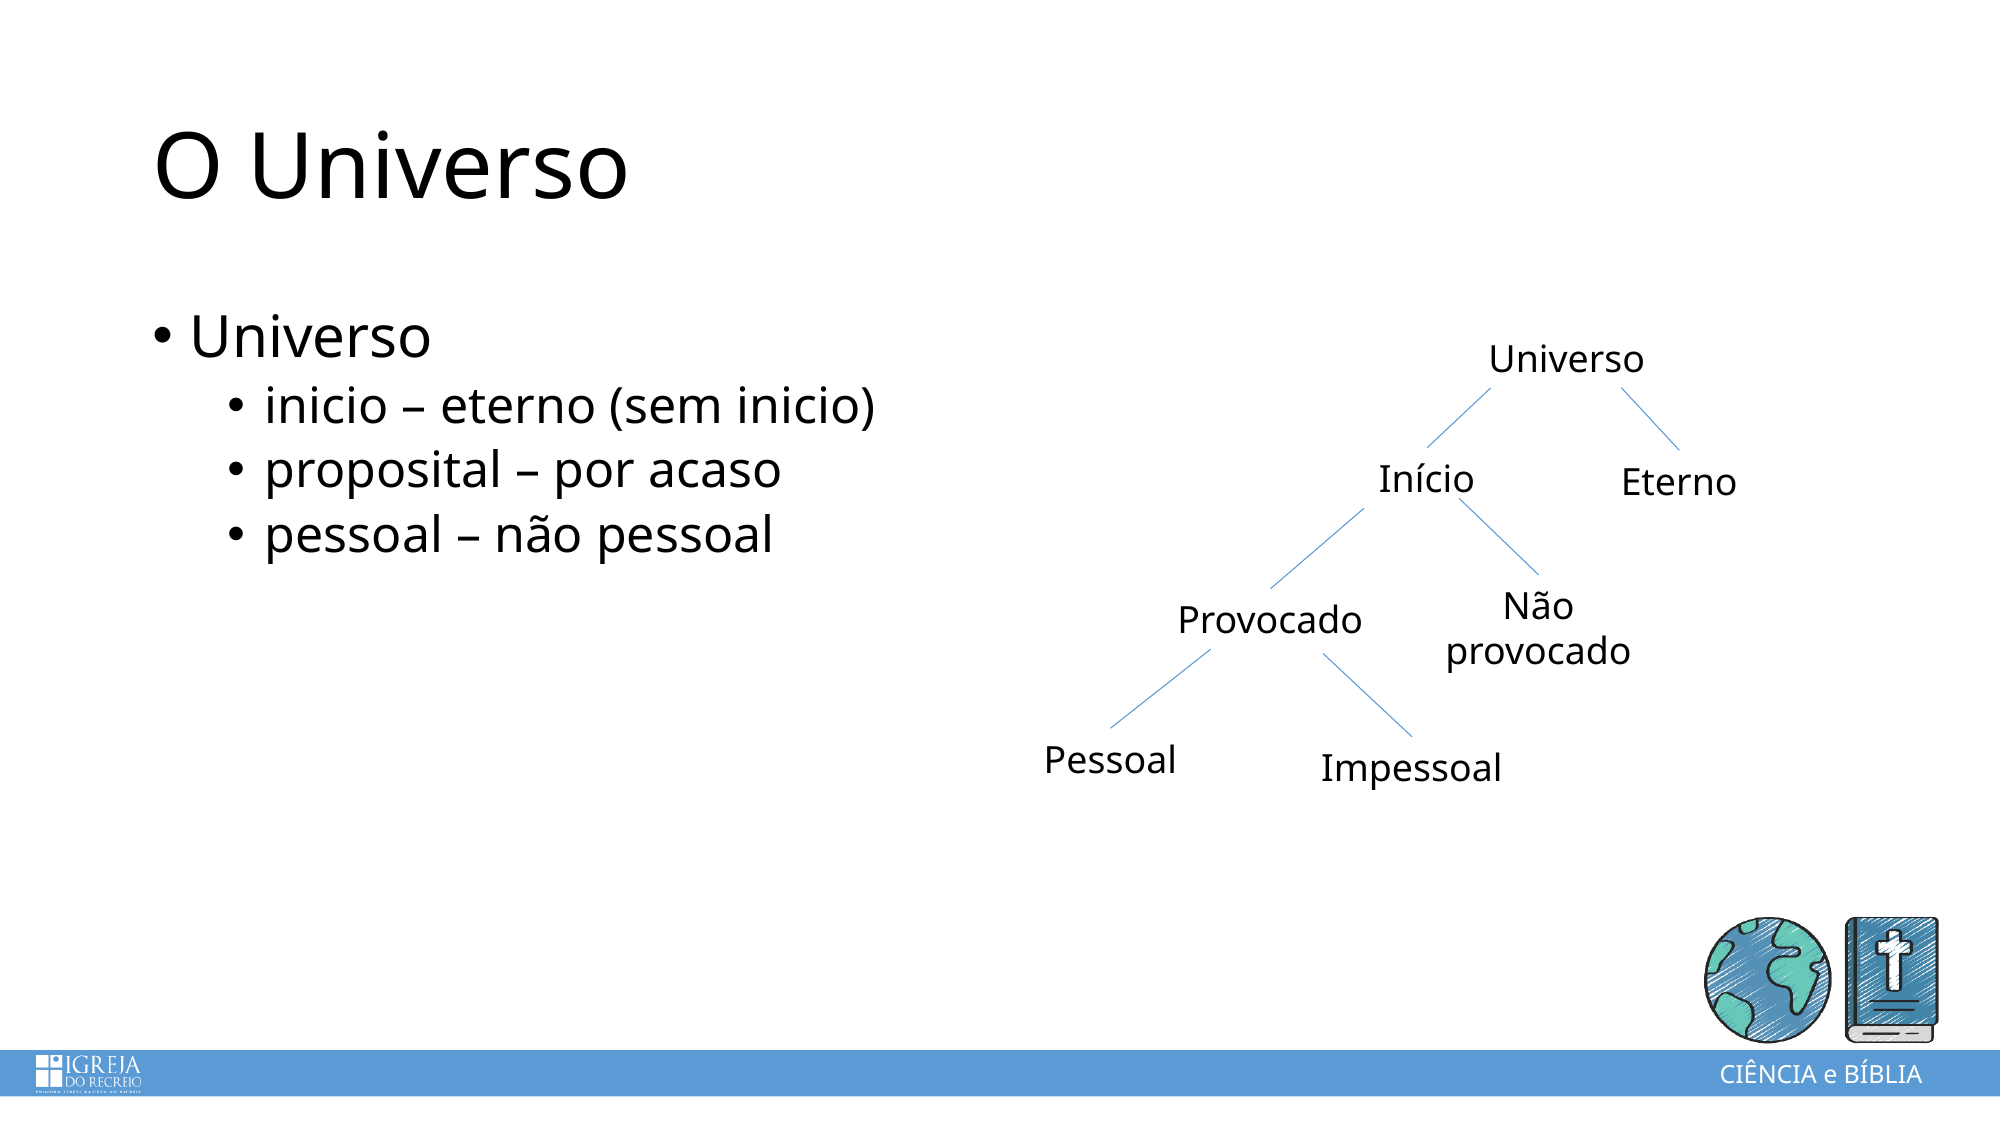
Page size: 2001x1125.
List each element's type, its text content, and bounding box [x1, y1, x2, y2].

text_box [1028, 327, 1754, 798]
title O Universo [137, 59, 1863, 278]
picture [36, 1055, 141, 1093]
picture [1703, 915, 1956, 1044]
list Universo inicio – eterno (sem inicio) proposital – por acaso pessoal – não pessoal [137, 299, 1209, 1014]
